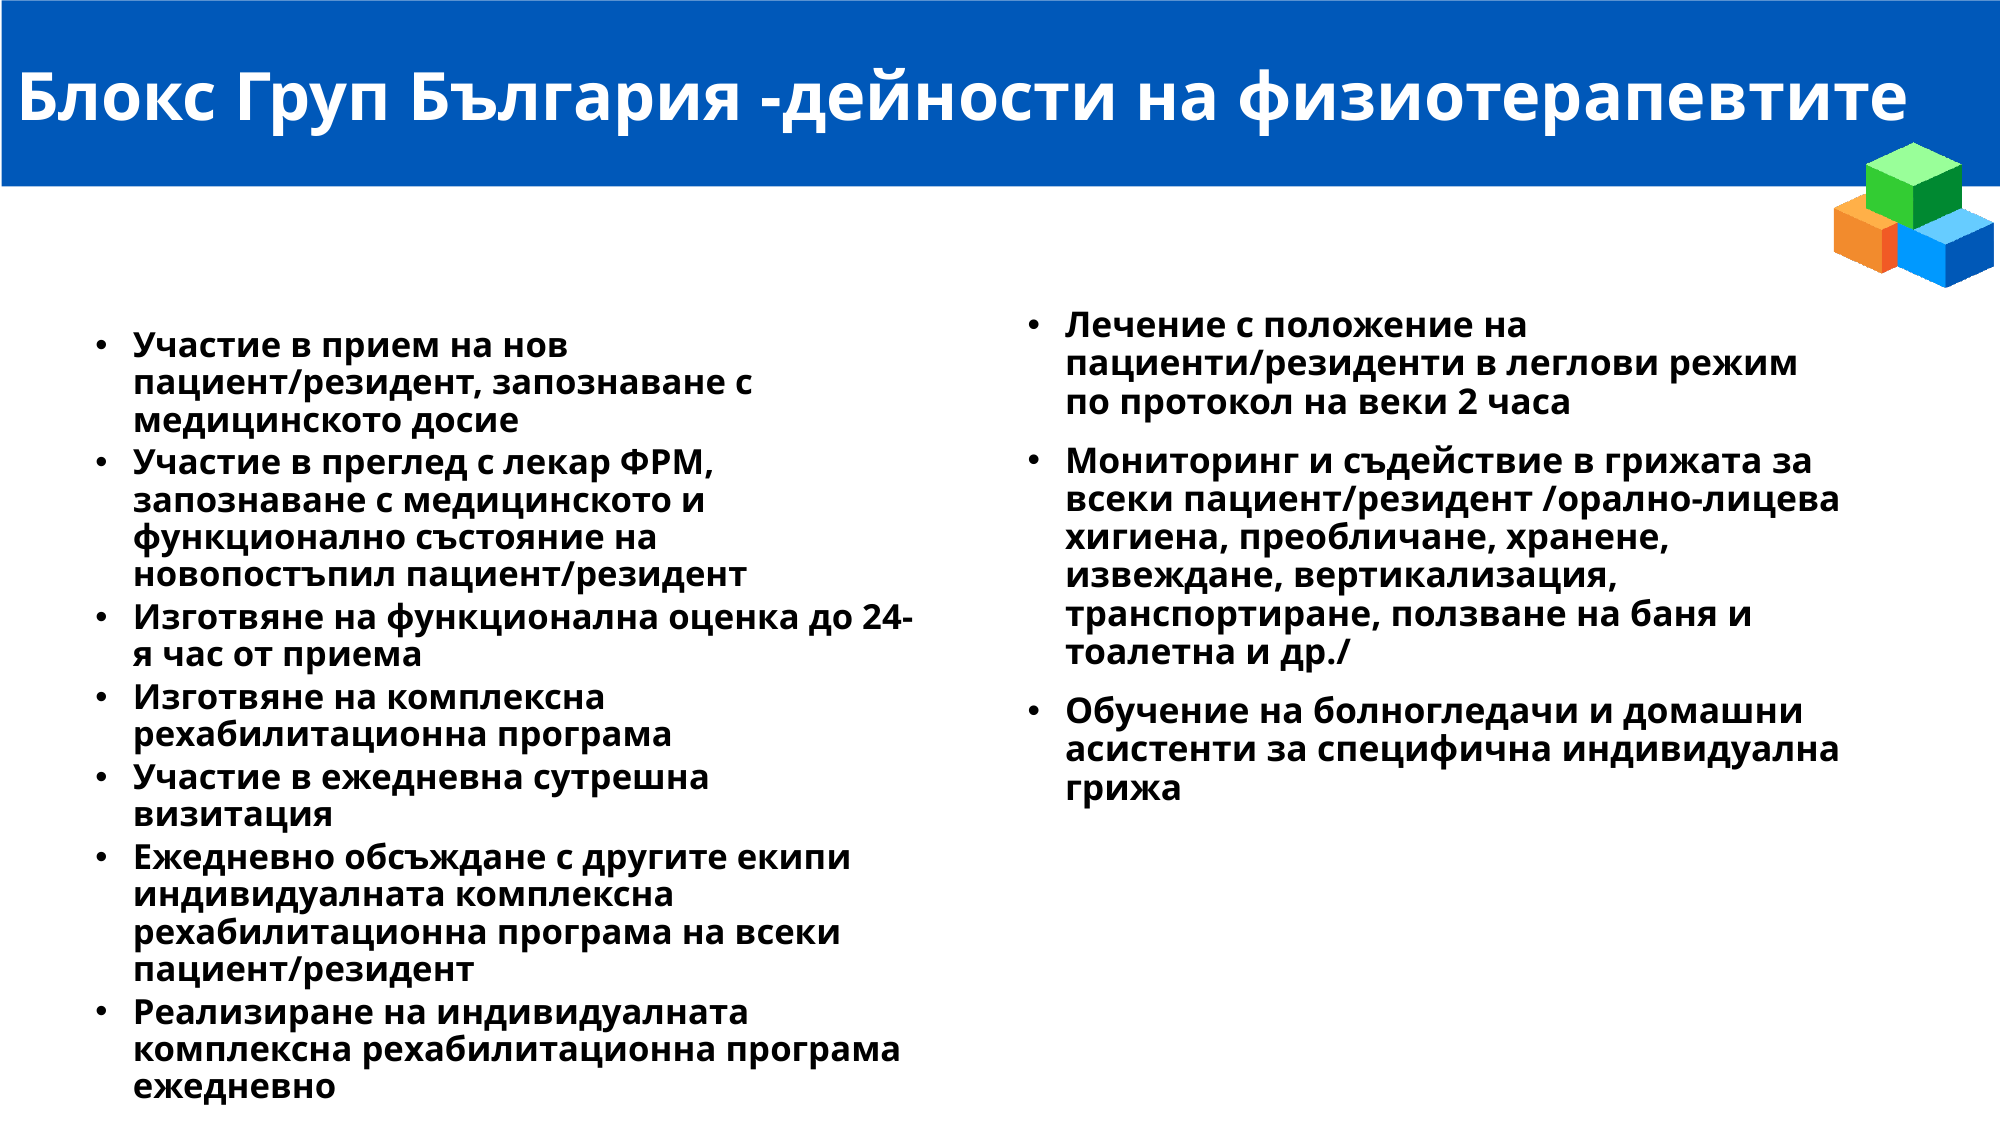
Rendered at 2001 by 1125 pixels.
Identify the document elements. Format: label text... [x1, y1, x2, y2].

list Участие в прием на нов пациент/резидент, запознаване с медицинското досие Участие в преглед с лекар ФРМ, запознаване с медицинското и функционално състояние на новопостъпил пациент/резидент Изготвяне на функционална оценка до 24-я час от приема Изготвяне на комплексна рехабилитационна програма Участие в ежедневна сутрешна визитация Ежедневно обсъждане с другите екипи индивидуалната комплексна рехабилитационна програма на всеки пациент/резидент Реализиране на индивидуалната комплексна рехабилитационна програма ежедневно [80, 320, 931, 1125]
picture [1833, 142, 2001, 289]
list Лечение с положение на пациенти/резиденти в леглови режим по протокол на веки 2 часа Мониторинг и съдействие в грижата за всеки пациент/резидент /орално-лицева хигиена, преобличане, хранене, извеждане, вертикализация, транспортиране, ползване на баня и тоалетна и др./ Обучение на болногледачи и домашни асистенти за специфична индивидуална грижа [1012, 299, 1863, 1014]
text_box Блокс Груп България -дейности на физиотерапевтите [1, 0, 2000, 188]
